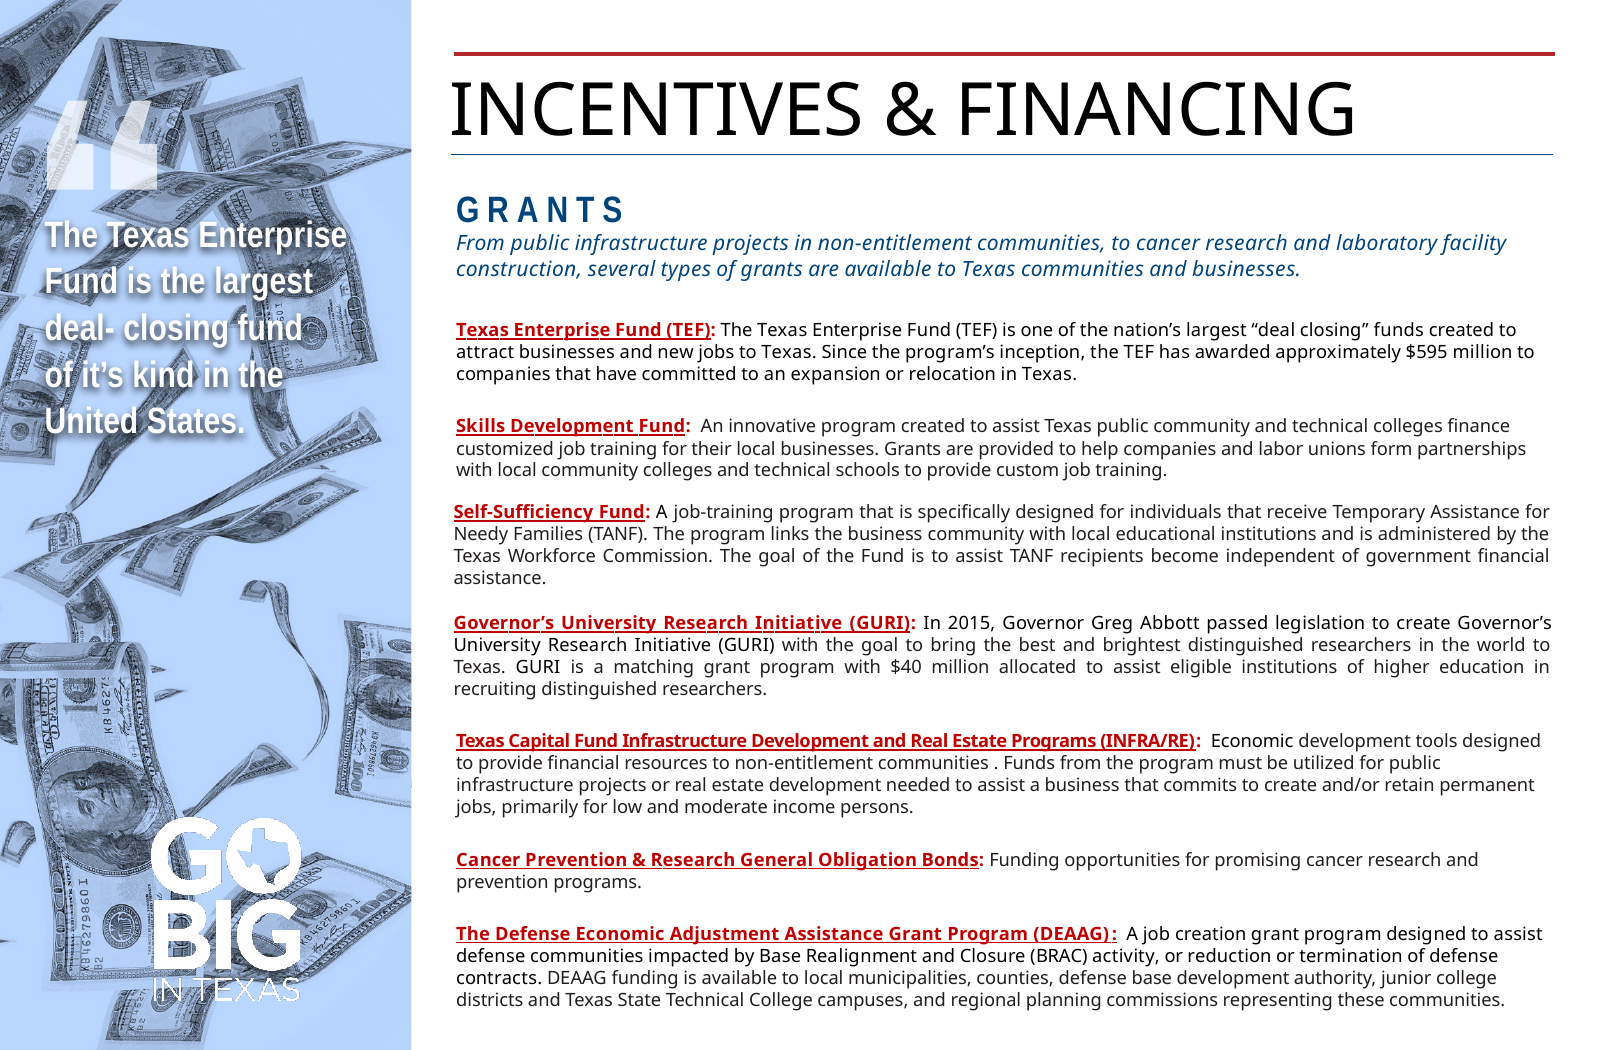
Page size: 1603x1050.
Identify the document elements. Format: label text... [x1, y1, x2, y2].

title INCENTIVES & FINANCING [47, 18, 1556, 194]
text_box The Texas Enterprise Fund is the largest deal- closing fund of it’s kind in the United States. [42, 210, 409, 442]
text_box GRANTS From public infrastructure projects in non-entitlement communities, to cancer research and laboratory facility construction, several types of grants are available to Texas communities and businesses. Texas Enterprise Fund (TEF): The Texas Enterprise Fund (TEF) is one of the nation’s largest “deal closing” funds created to attract businesses and new jobs to Texas. Since the program’s inception, the TEF has awarded approximately $595 million to companies that have committed to an expansion or relocation in Texas. Skills Development Fund: An innovative program created to assist Texas public community and technical colleges finance customized job training for their local businesses. Grants are provided to help companies and labor unions form partnerships with local community colleges and technical schools to provide custom job training. Self-Sufficiency Fund: A job-training program that is specifically designed for individuals that receive Temporary Assistance for Needy Families (TANF). The program links the business community with local educational institutions and is administered by the Texas Workforce Commission. The goal of the Fund is to assist TANF recipients become independent of government financial assistance. Governor’s University Research Initiative (GURI): In 2015, Governor Greg Abbott passed legislation to create Governor’s University Research Initiative (GURI) with the goal to bring the best and brightest distinguished researchers in the world to Texas. GURI is a matching grant program with $40 million allocated to assist eligible institutions of higher education in recruiting distinguished researchers. Texas Capital Fund Infrastructure Development and Real Estate Programs (INFRA/RE): Economic development tools designed to provide financial resources to non-entitlement communities . Funds from the program must be utilized for public infrastructure projects or real estate development needed to assist a business that commits to create and/or retain permanent jobs, primarily for low and moderate income persons. Cancer Prevention & Research General Obligation Bonds: Funding opportunities for promising cancer research and prevention programs. The Defense Economic Adjustment Assistance Grant Program (DEAAG): A job creation grant program designed to assist defense communities impacted by Base Realignment and Closure (BRAC) activity, or reduction or termination of defense contracts. DEAAG funding is available to local municipalities, counties, defense base development authority, junior college districts and Texas State Technical College campuses, and regional planning commissions representing these communities. [453, 163, 1553, 1010]
picture [145, 813, 306, 1004]
text_box [110, 100, 157, 190]
text_box [47, 100, 94, 190]
text_box [0, 0, 412, 1050]
